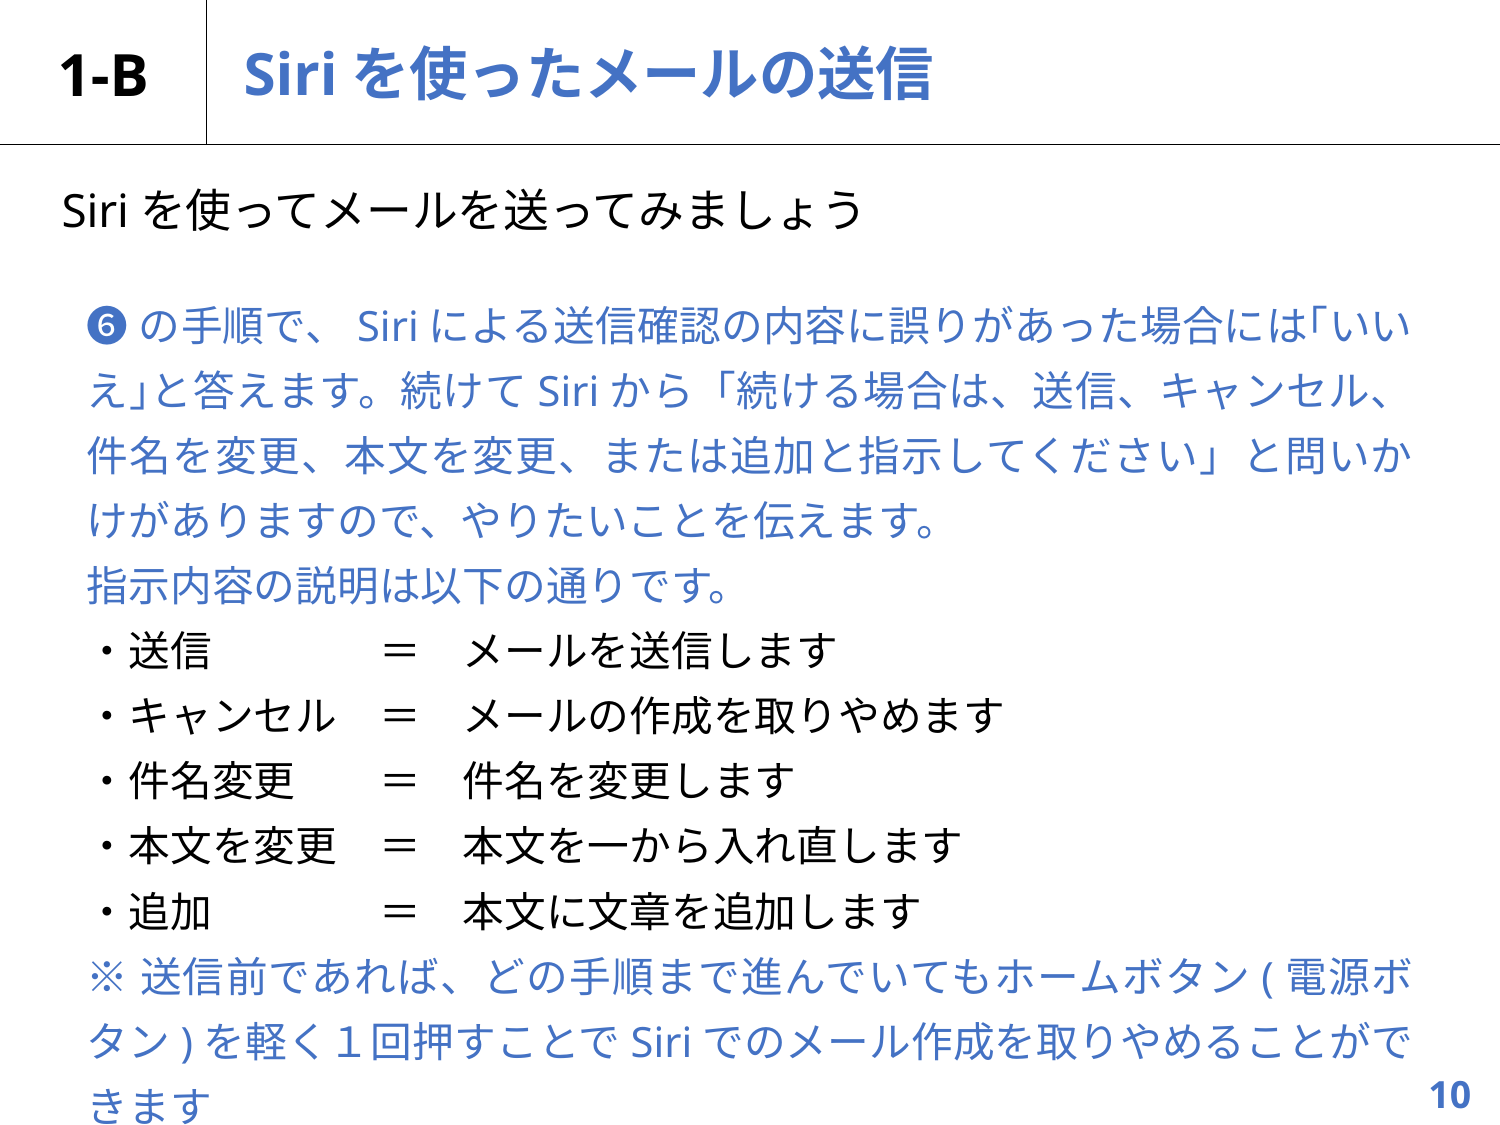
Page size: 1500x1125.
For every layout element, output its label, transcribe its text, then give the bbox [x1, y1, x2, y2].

text_box Siriを使ってメールを送ってみましょう [46, 180, 1500, 274]
text_box 10 [1399, 1063, 1500, 1123]
text_box ❻の手順で、Siriによる送信確認の内容に誤りがあった場合には｢いいえ｣と答えます。続けてSiriから「続ける場合は、送信、キャンセル、件名を変更、本文を変更、または追加と指示してください」と問いかけがありますので、やりたいことを伝えます。 指示内容の説明は以下の通りです。 ・送信 ＝ メールを送信します ・キャンセル ＝ メールの作成を取りやめます ・件名変更 ＝ 件名を変更します ・本文を変更 ＝ 本文を一から入れ直します ・追加 ＝ 本文に文章を追加します ※送信前であれば、どの手順まで進んでいてもホームボタン(電源ボタン)を軽く１回押すことでSiriでのメール作成を取りやめることができます [81, 274, 1419, 1125]
text_box 1-B [0, 0, 207, 147]
title Siriを使ったメールの送信 [228, 36, 1472, 116]
